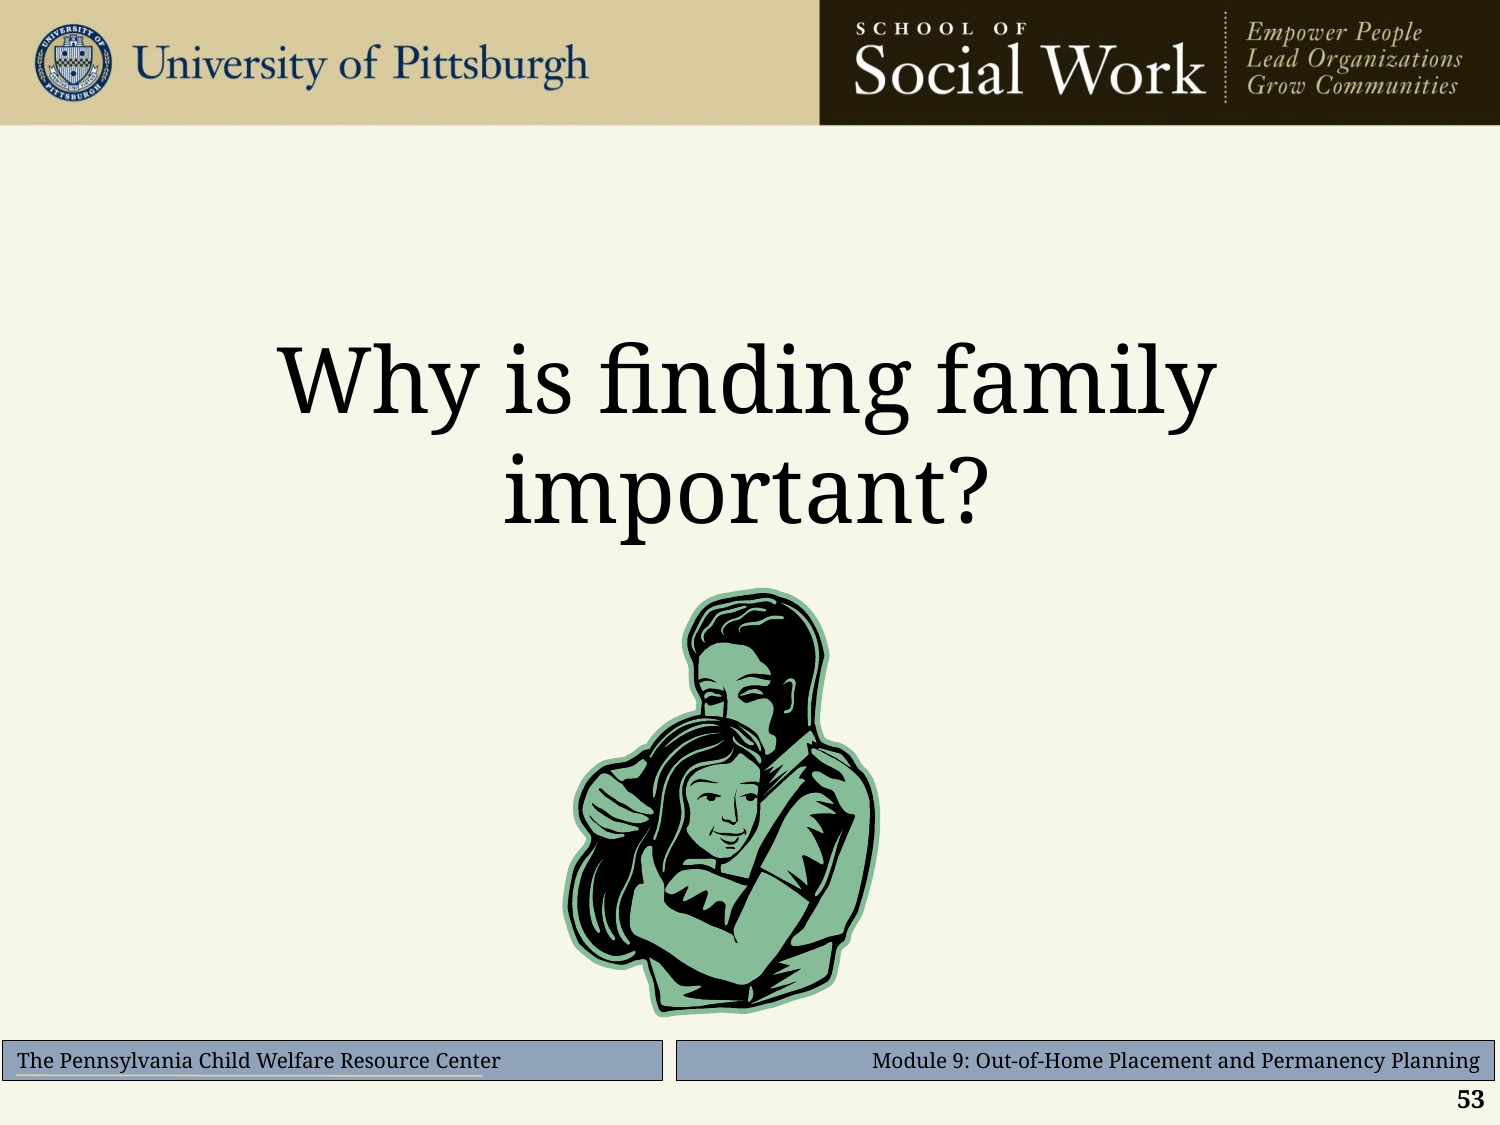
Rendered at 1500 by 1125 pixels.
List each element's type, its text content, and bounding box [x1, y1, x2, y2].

picture [0, 0, 1500, 1125]
slide_number 53 [1332, 1085, 1500, 1117]
list Why is finding family important? [144, 160, 1351, 1010]
